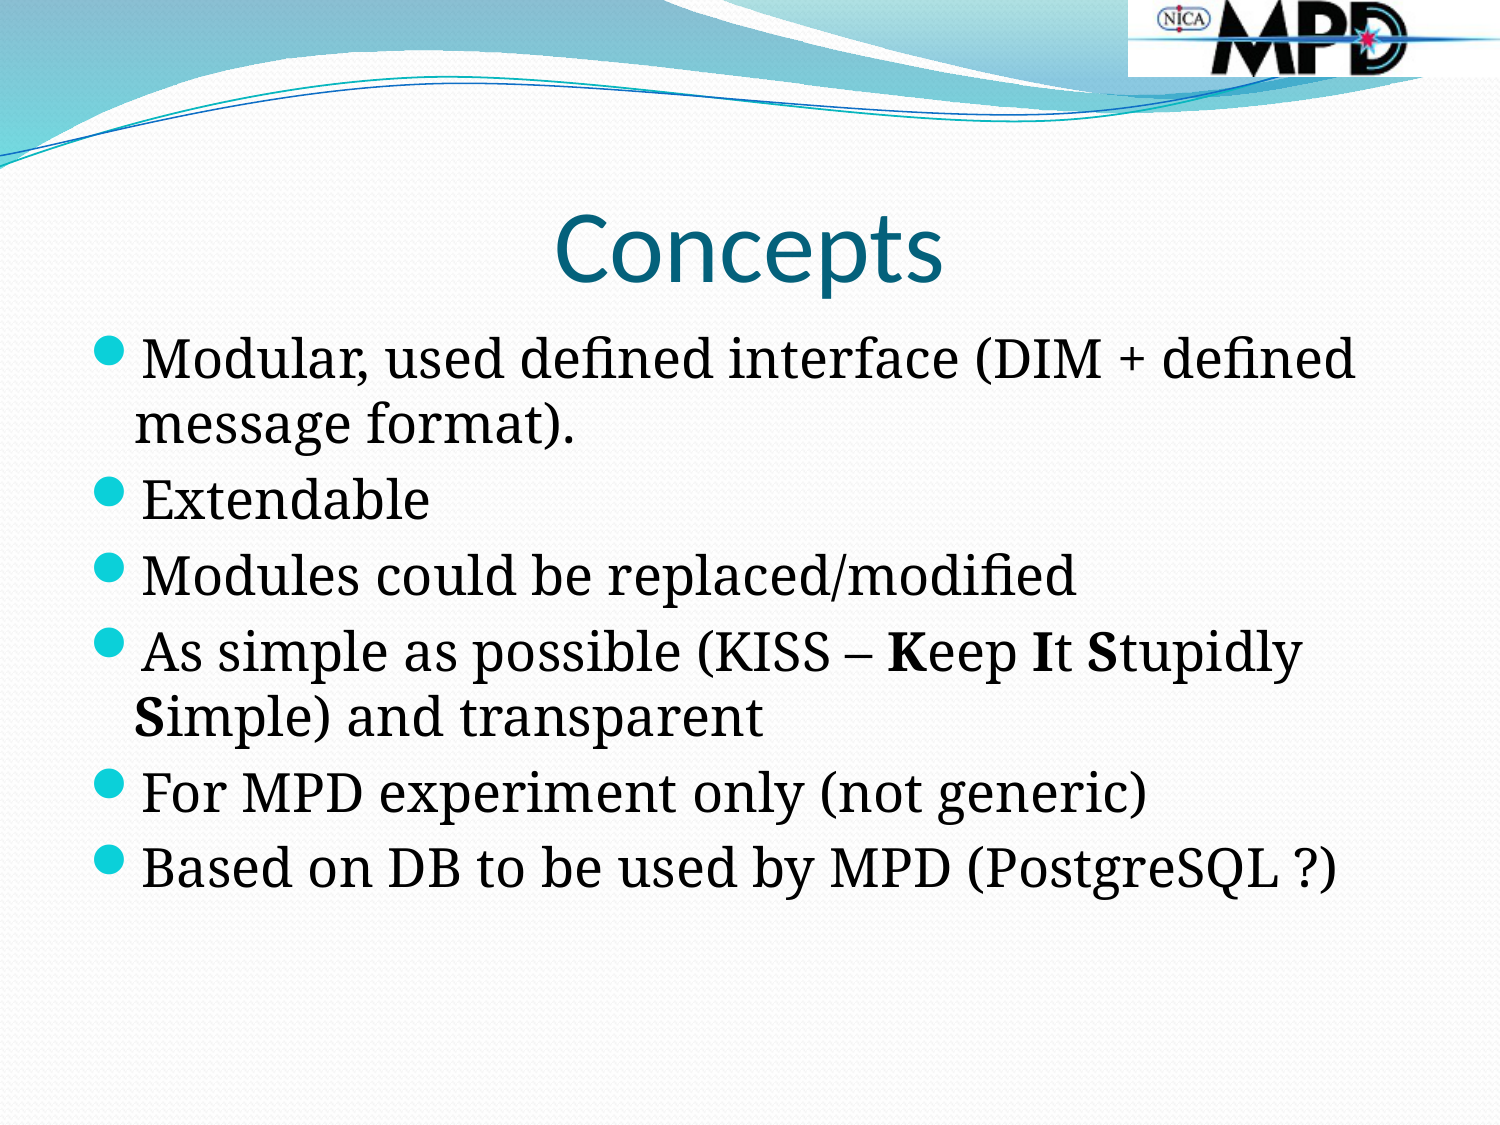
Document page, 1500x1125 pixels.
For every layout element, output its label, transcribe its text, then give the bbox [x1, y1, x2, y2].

title Concepts [75, 115, 1425, 303]
list Modular, used defined interface (DIM + defined message format). Extendable Modules could be replaced/modified As simple as possible (KISS – Keep It Stupidly Simple) and transparent For MPD experiment only (not generic) Based on DB to be used by MPD (PostgreSQL ?) [75, 317, 1425, 1038]
picture [1127, 0, 1500, 77]
